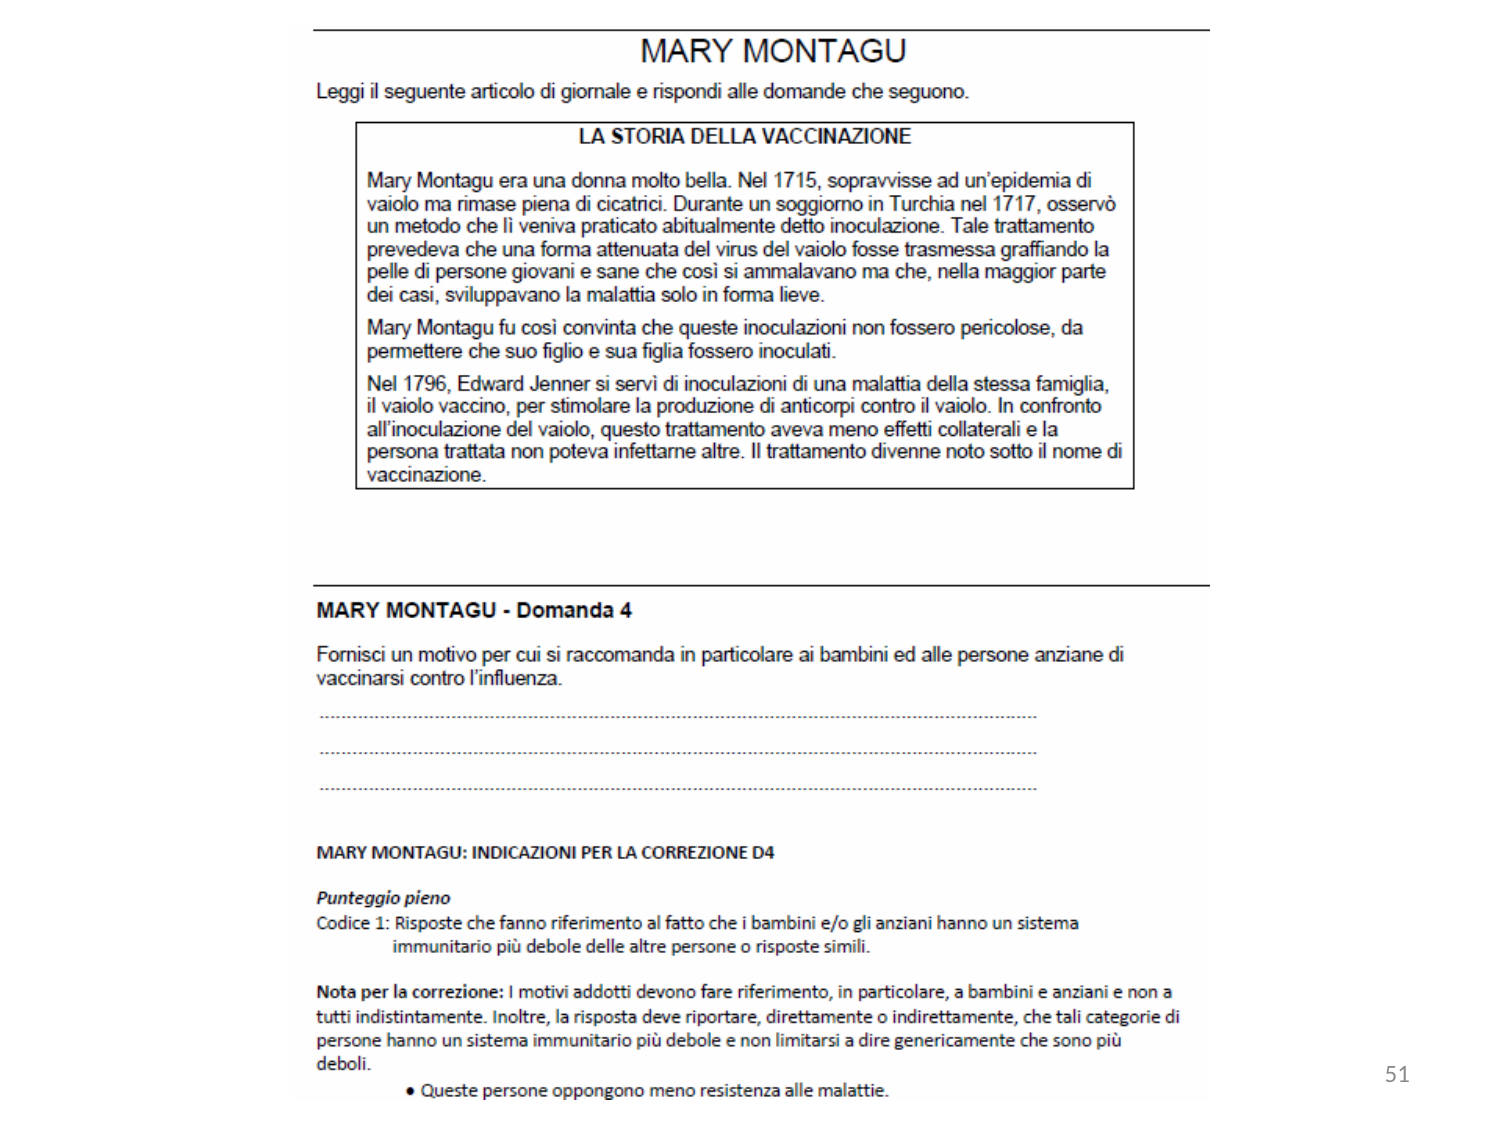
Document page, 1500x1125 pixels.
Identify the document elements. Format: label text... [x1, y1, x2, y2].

slide_number 51 [1212, 1042, 1425, 1103]
picture [290, 25, 1210, 1100]
